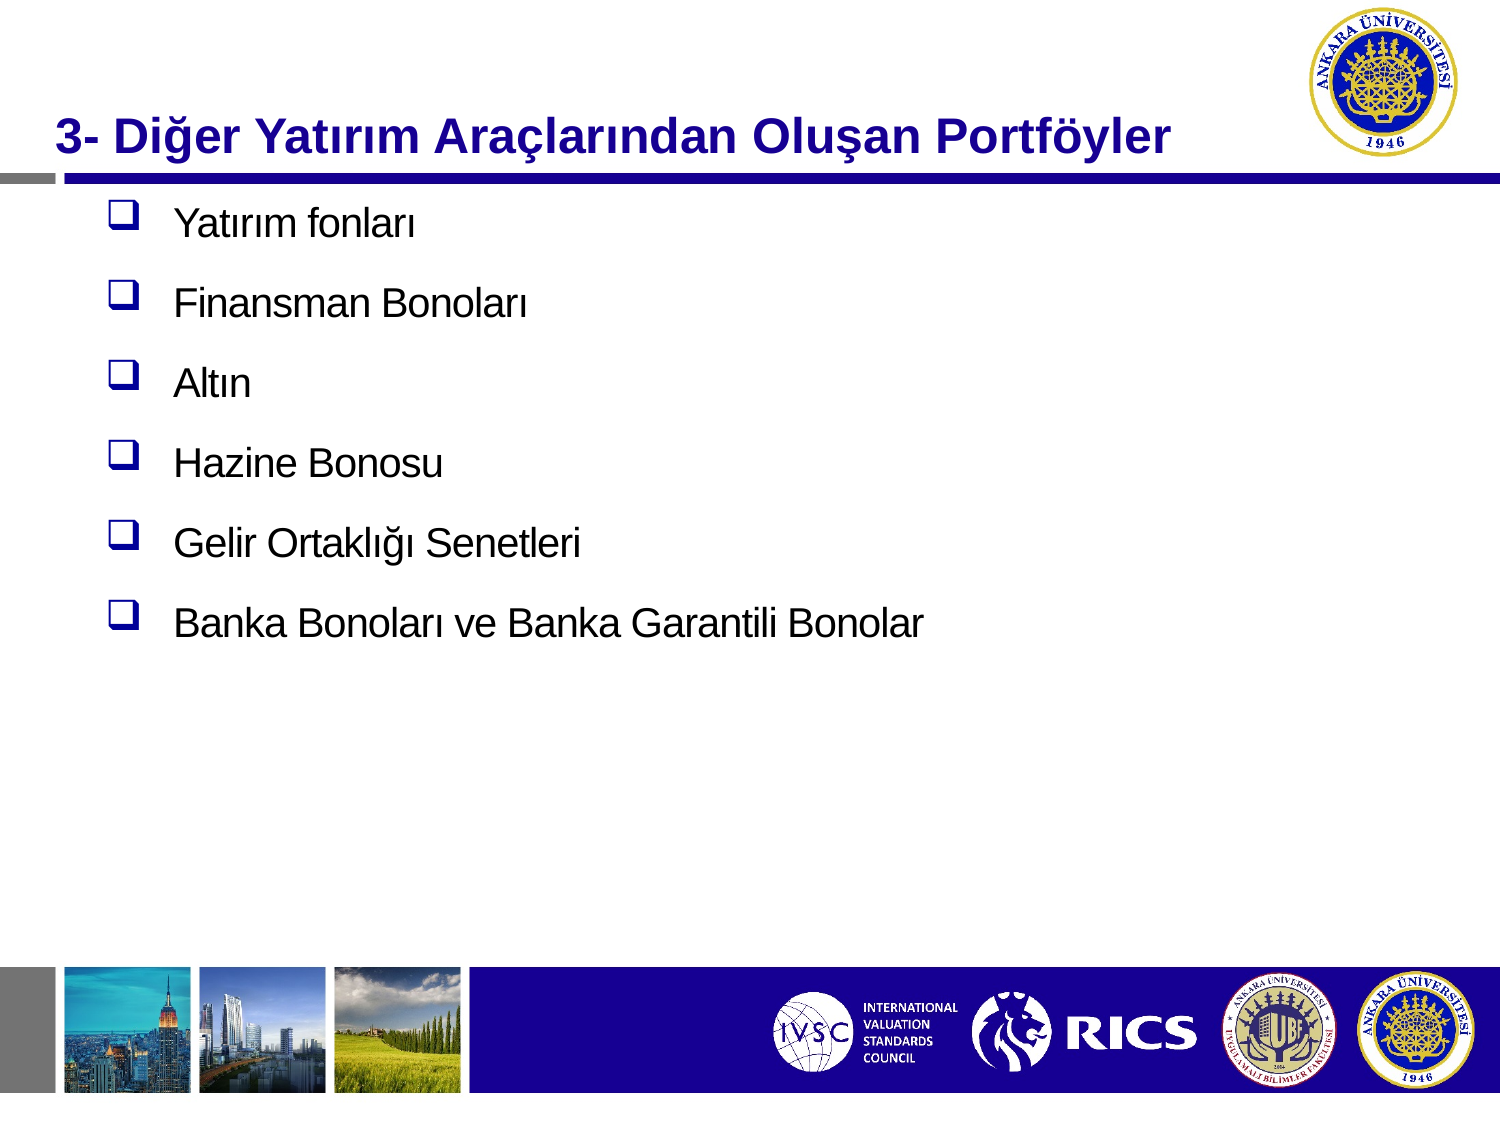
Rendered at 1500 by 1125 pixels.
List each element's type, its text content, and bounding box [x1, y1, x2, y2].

picture [0, 0, 1500, 1125]
list Yatırım fonları Finansman Bonoları Altın Hazine Bonosu Gelir Ortaklığı Senetleri Banka Bonoları ve Banka Garantili Bonolar [90, 183, 1353, 794]
title 3- Diğer Yatırım Araçlarından Oluşan Portföyler [40, 103, 1478, 220]
